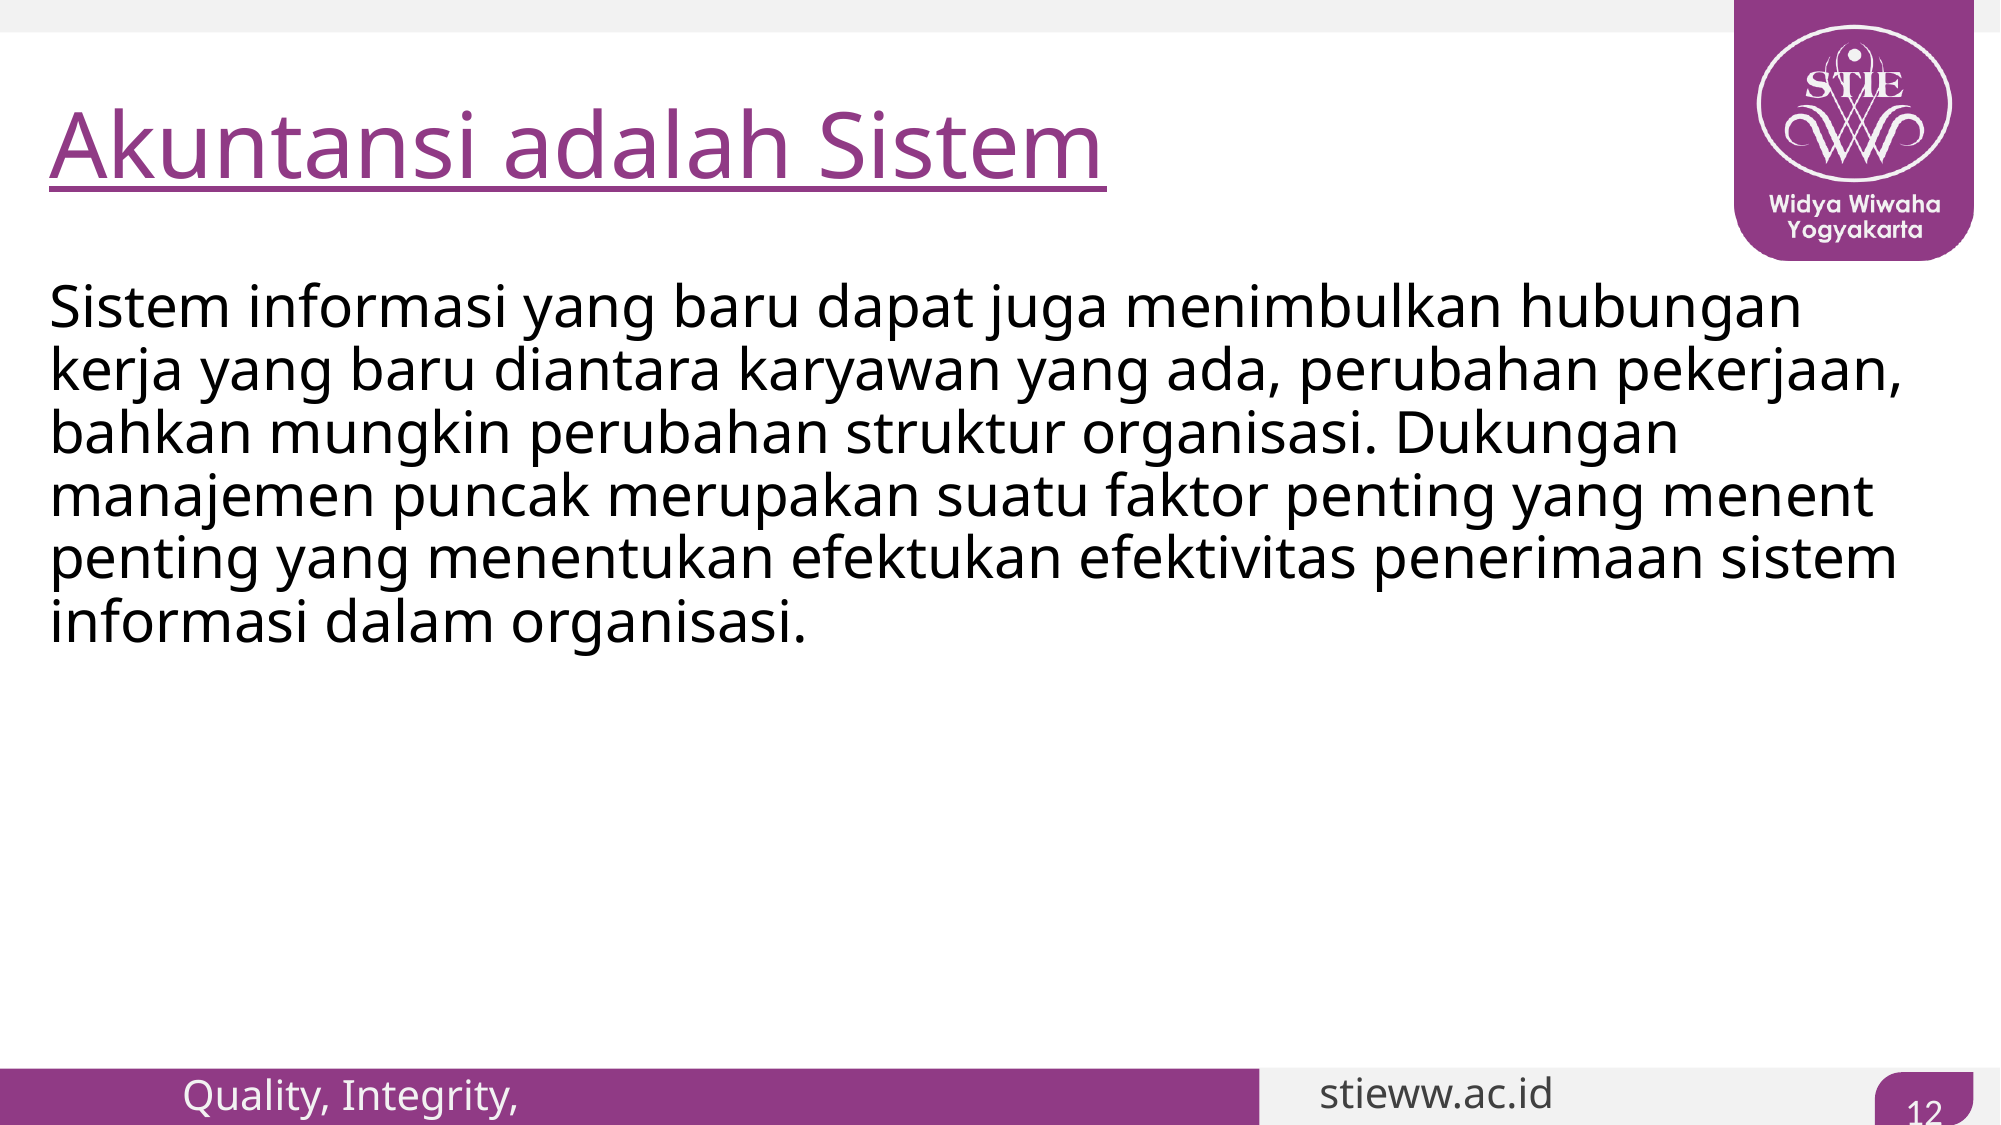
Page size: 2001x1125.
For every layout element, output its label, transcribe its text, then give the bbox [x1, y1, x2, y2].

list Sistem informasi yang baru dapat juga menimbulkan hubungan kerja yang baru diantara karyawan yang ada, perubahan pekerjaan, bahkan mungkin perubahan struktur organisasi. Dukungan manajemen puncak merupakan suatu faktor penting yang menent penting yang menentukan efektukan efektivitas penerimaan sistem informasi dalam organisasi. [34, 269, 1943, 1032]
title Akuntansi adalah Sistem [34, 66, 1702, 232]
picture [1734, 0, 1974, 261]
